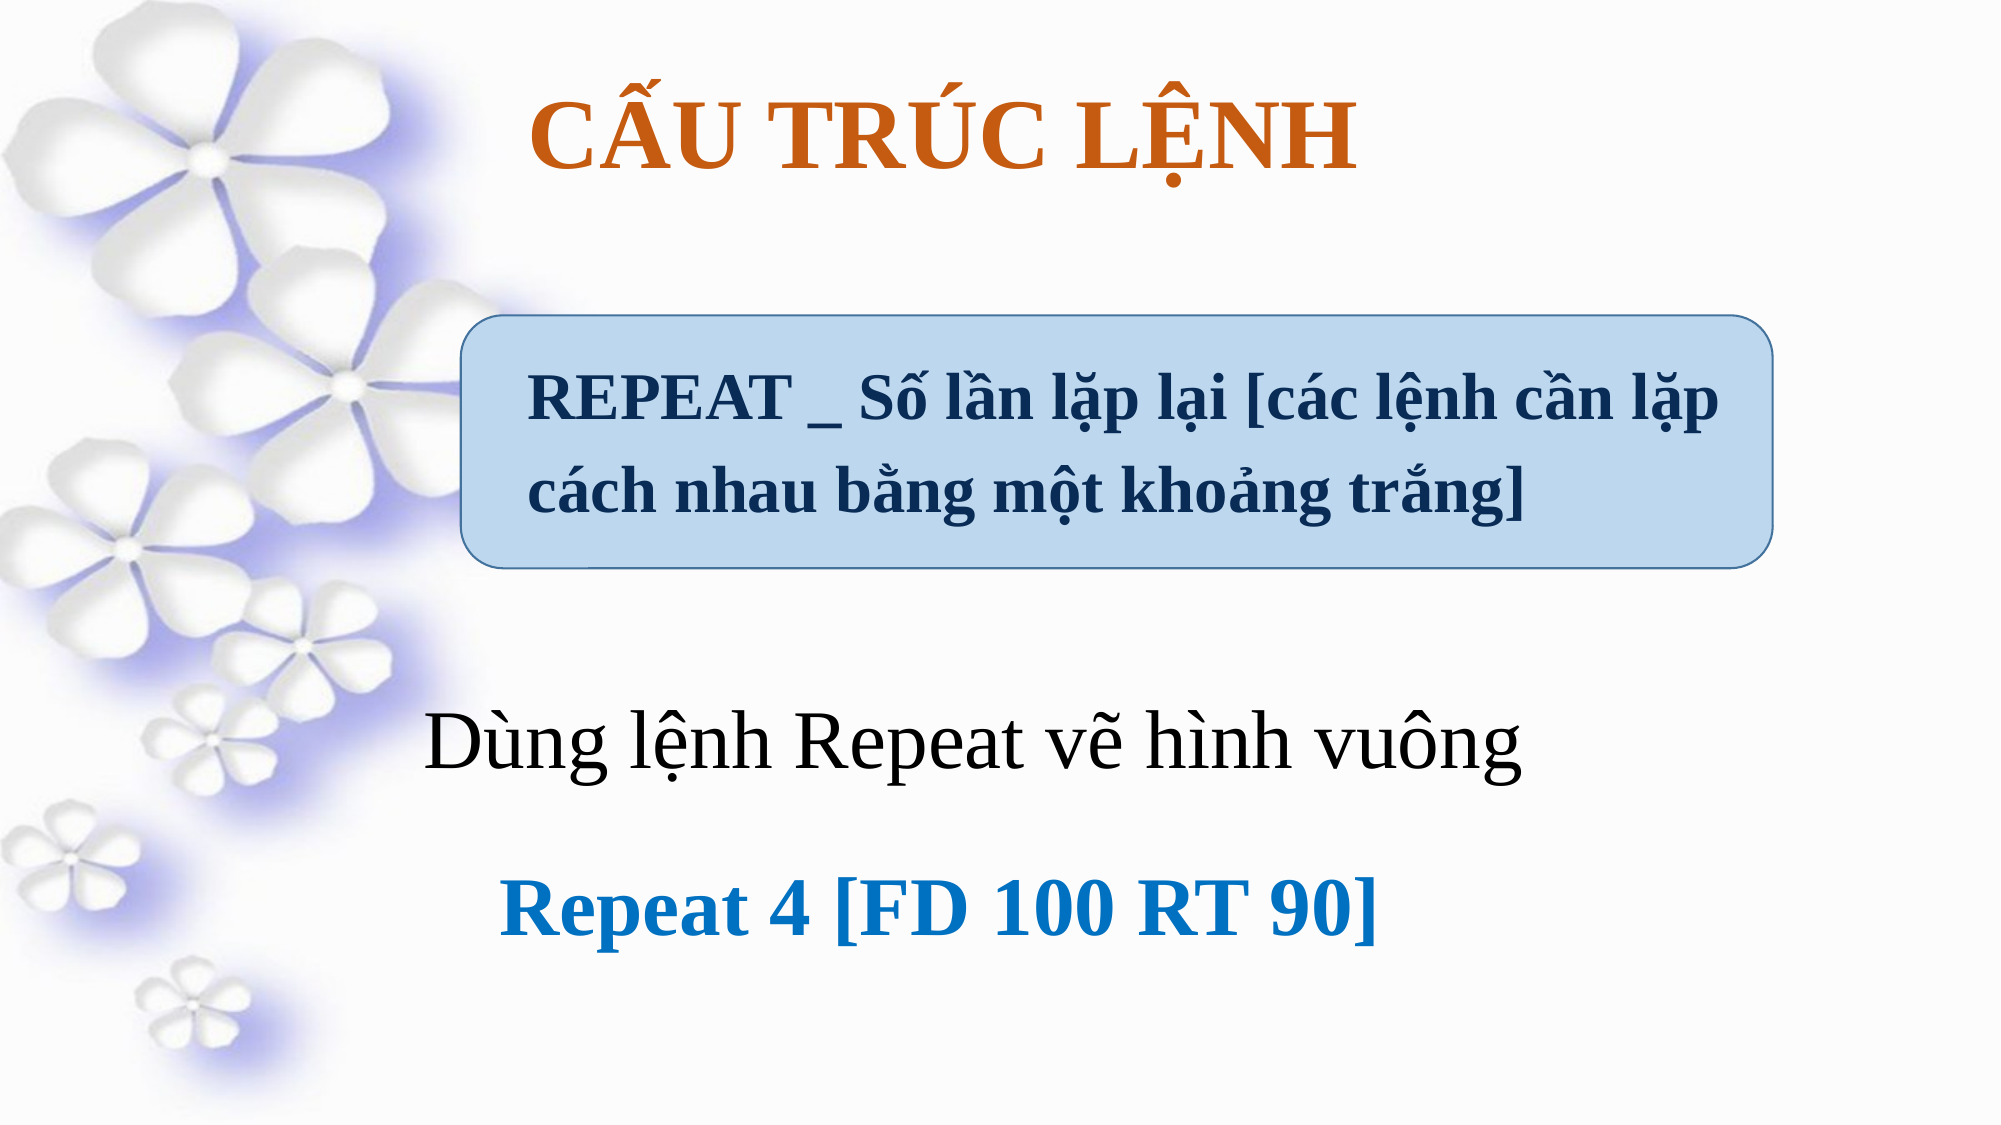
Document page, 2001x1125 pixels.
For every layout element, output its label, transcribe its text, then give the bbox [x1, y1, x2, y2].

list REPEAT _ Số lần lặp lại [các lệnh cần lặp cách nhau bằng một khoảng trắng] [512, 354, 2000, 530]
text_box [459, 314, 1774, 570]
title CẤU TRÚC LỆNH [512, 27, 2000, 245]
picture [0, 0, 2001, 1125]
text_box Repeat 4 [FD 100 RT 90] [484, 844, 1397, 960]
text_box Dùng lệnh Repeat vẽ hình vuông [408, 677, 1539, 793]
